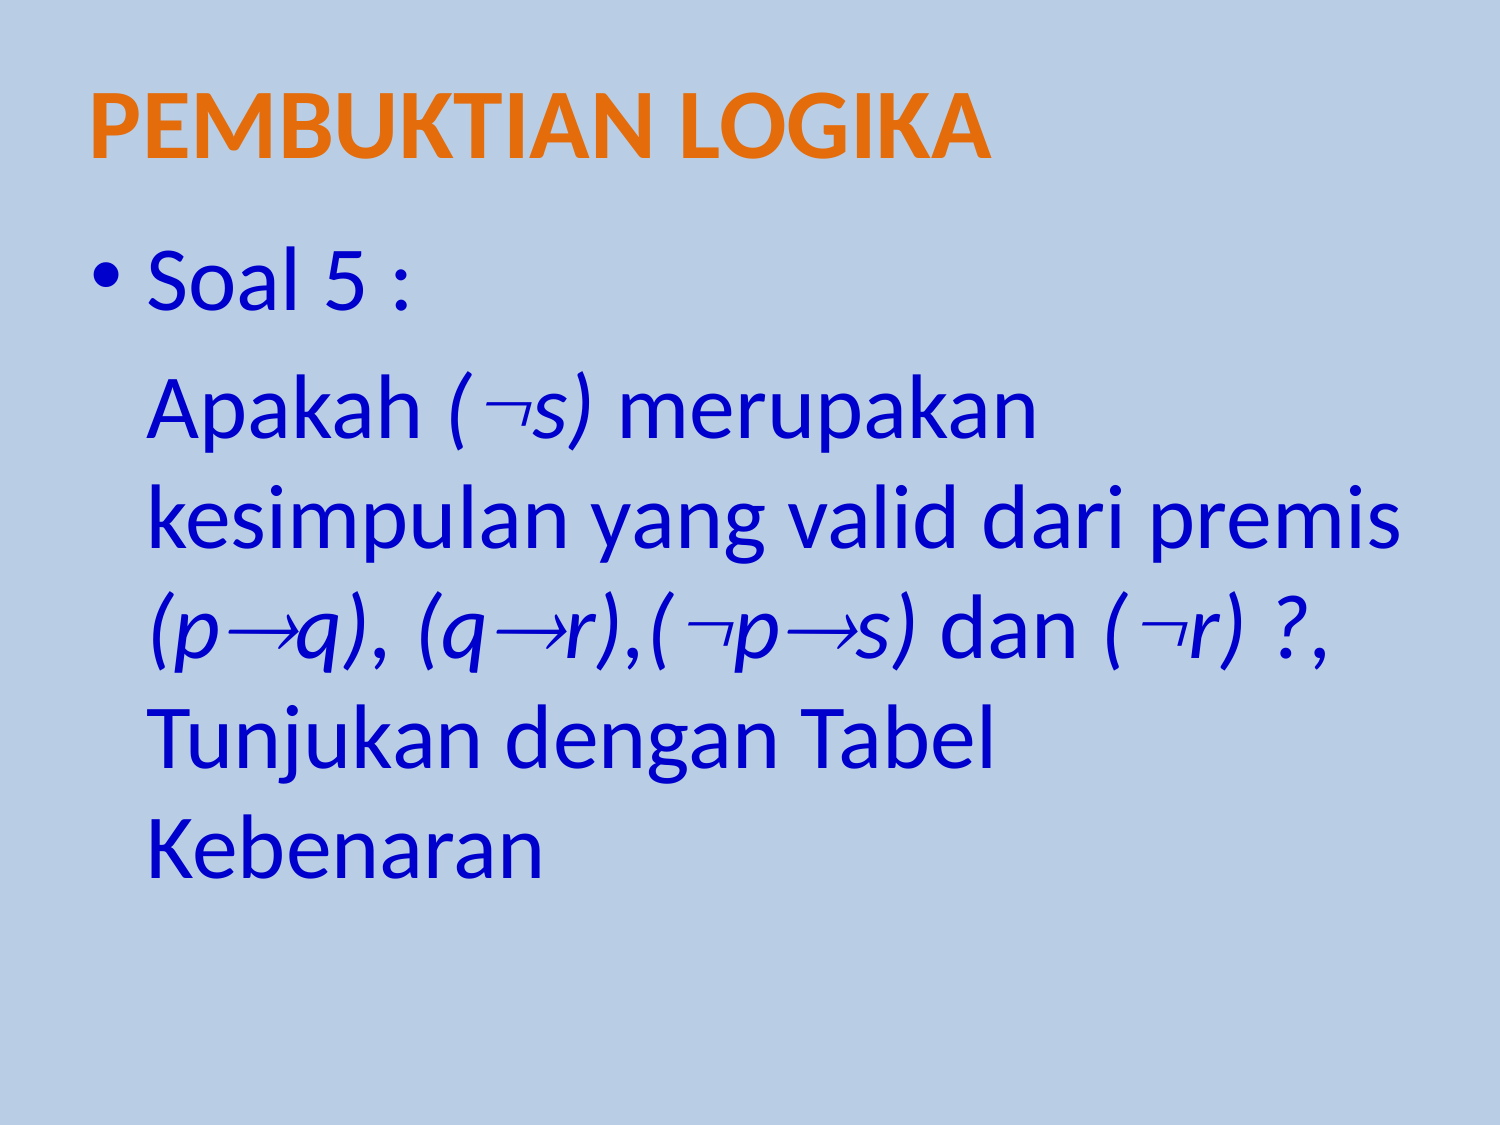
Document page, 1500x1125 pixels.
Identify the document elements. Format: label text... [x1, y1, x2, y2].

list Soal 5 : Apakah (s) merupakan kesimpulan yang valid dari premis (pq), (qr),(ps) dan (r) ?, Tunjukan dengan Tabel Kebenaran [75, 210, 1425, 1055]
text_box Pembuktian logika [73, 51, 1009, 187]
